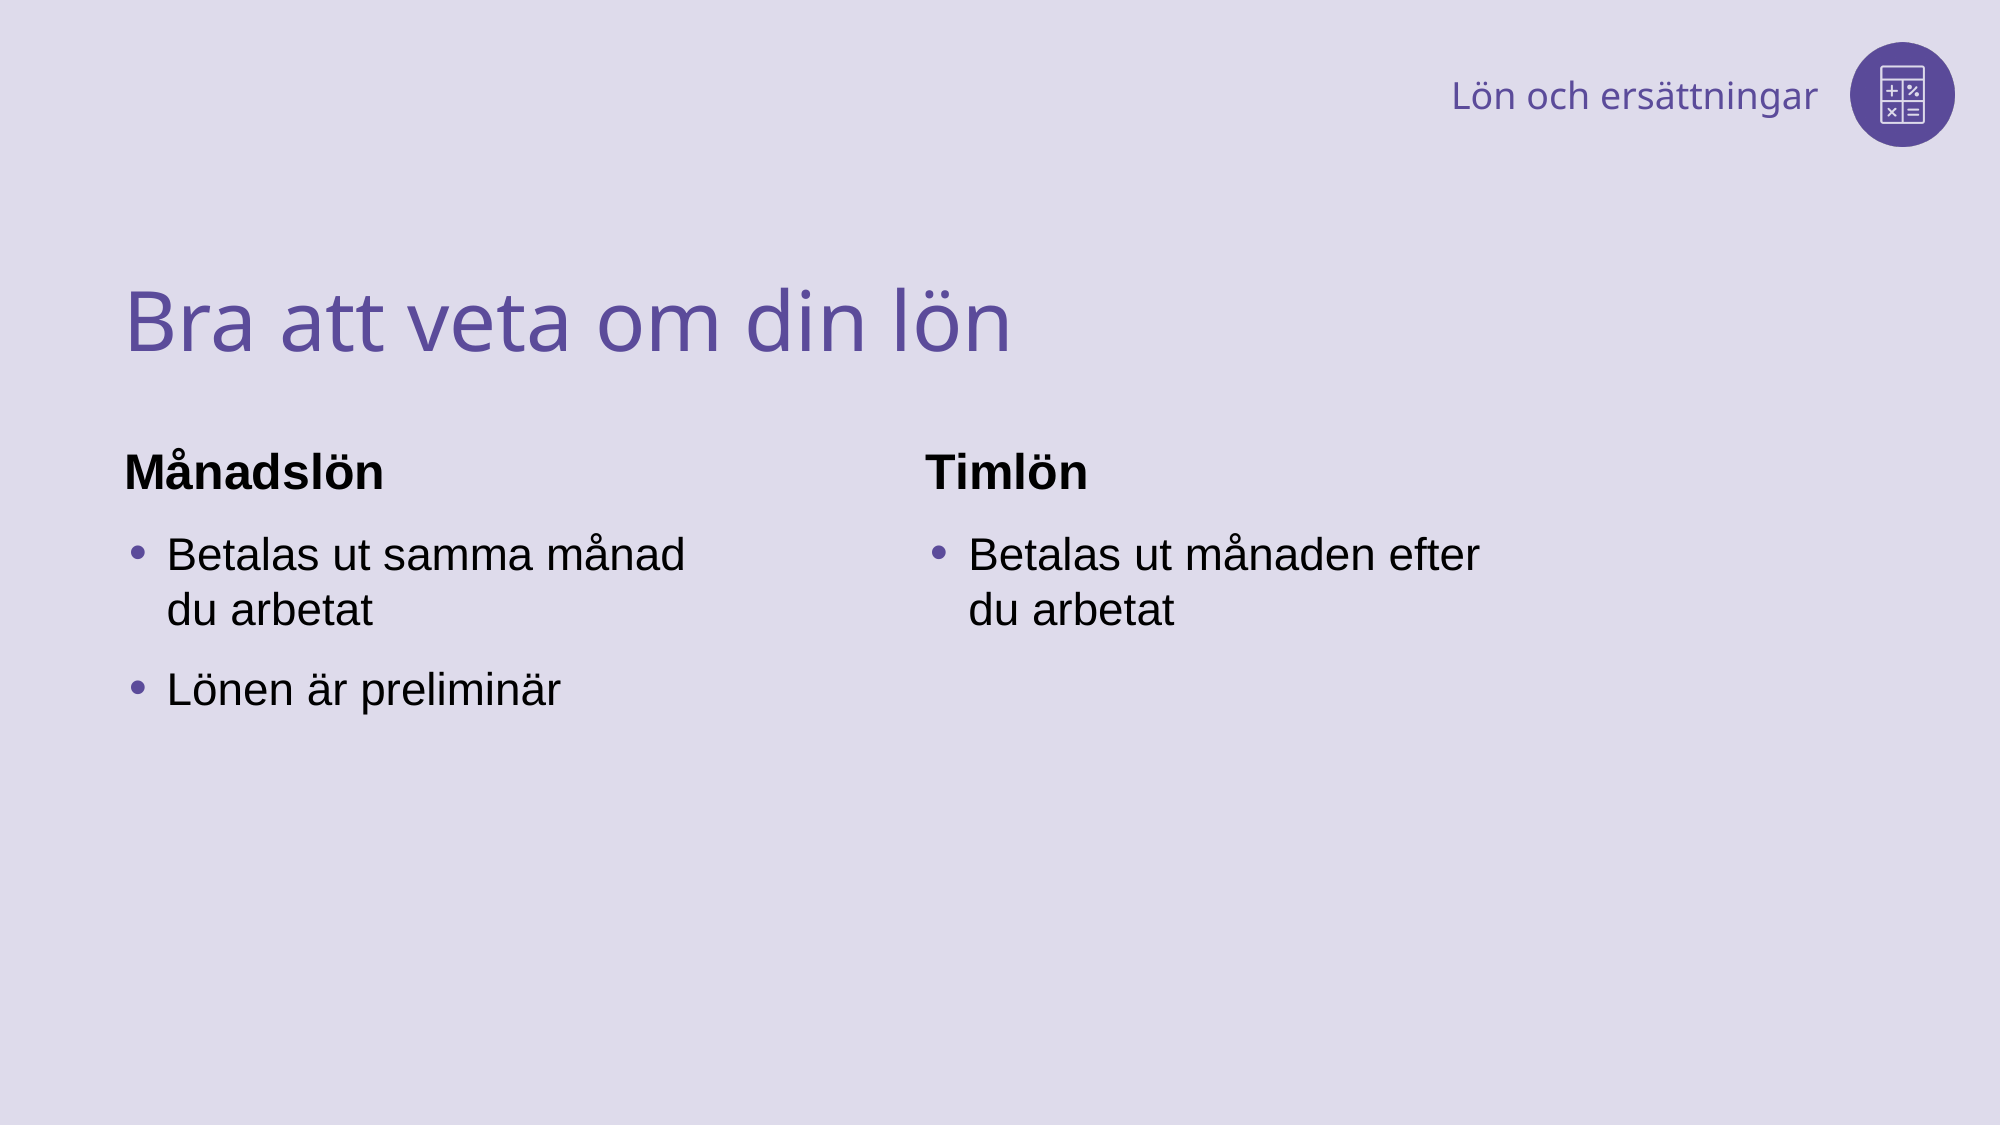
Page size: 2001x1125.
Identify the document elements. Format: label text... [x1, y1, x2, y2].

picture [1850, 42, 1955, 147]
list Lön och ersättningar [1286, 64, 1834, 124]
list Timlön Betalas ut månaden efter du arbetat [910, 432, 1552, 988]
title Bra att veta om din lön [108, 173, 1686, 376]
list Månadslön Betalas ut samma månad du arbetat Lönen är preliminär [109, 432, 750, 988]
